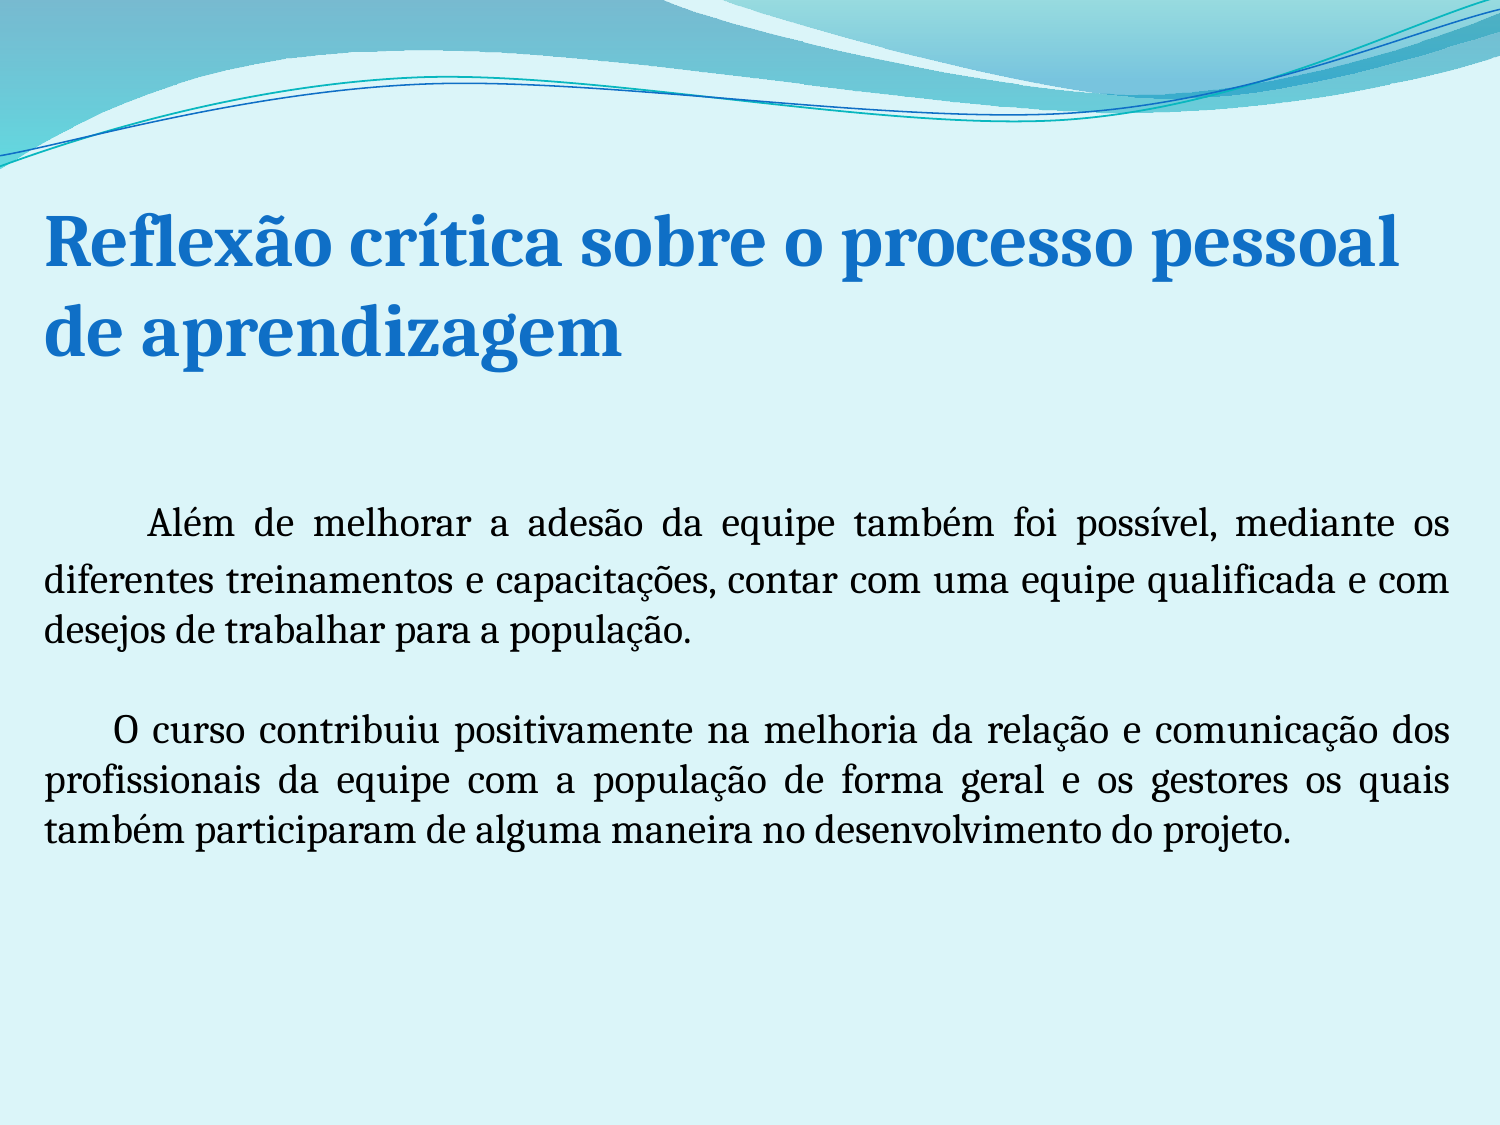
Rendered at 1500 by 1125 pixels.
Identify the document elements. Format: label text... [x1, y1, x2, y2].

text_box Reflexão crítica sobre o processo pessoal de aprendizagem Além de melhorar a adesão da equipe também foi possível, mediante os diferentes treinamentos e capacitações, contar com uma equipe qualificada e com desejos de trabalhar para a população. O curso contribuiu positivamente na melhoria da relação e comunicação dos profissionais da equipe com a população de forma geral e os gestores os quais também participaram de alguma maneira no desenvolvimento do projeto. [29, 184, 1465, 1000]
